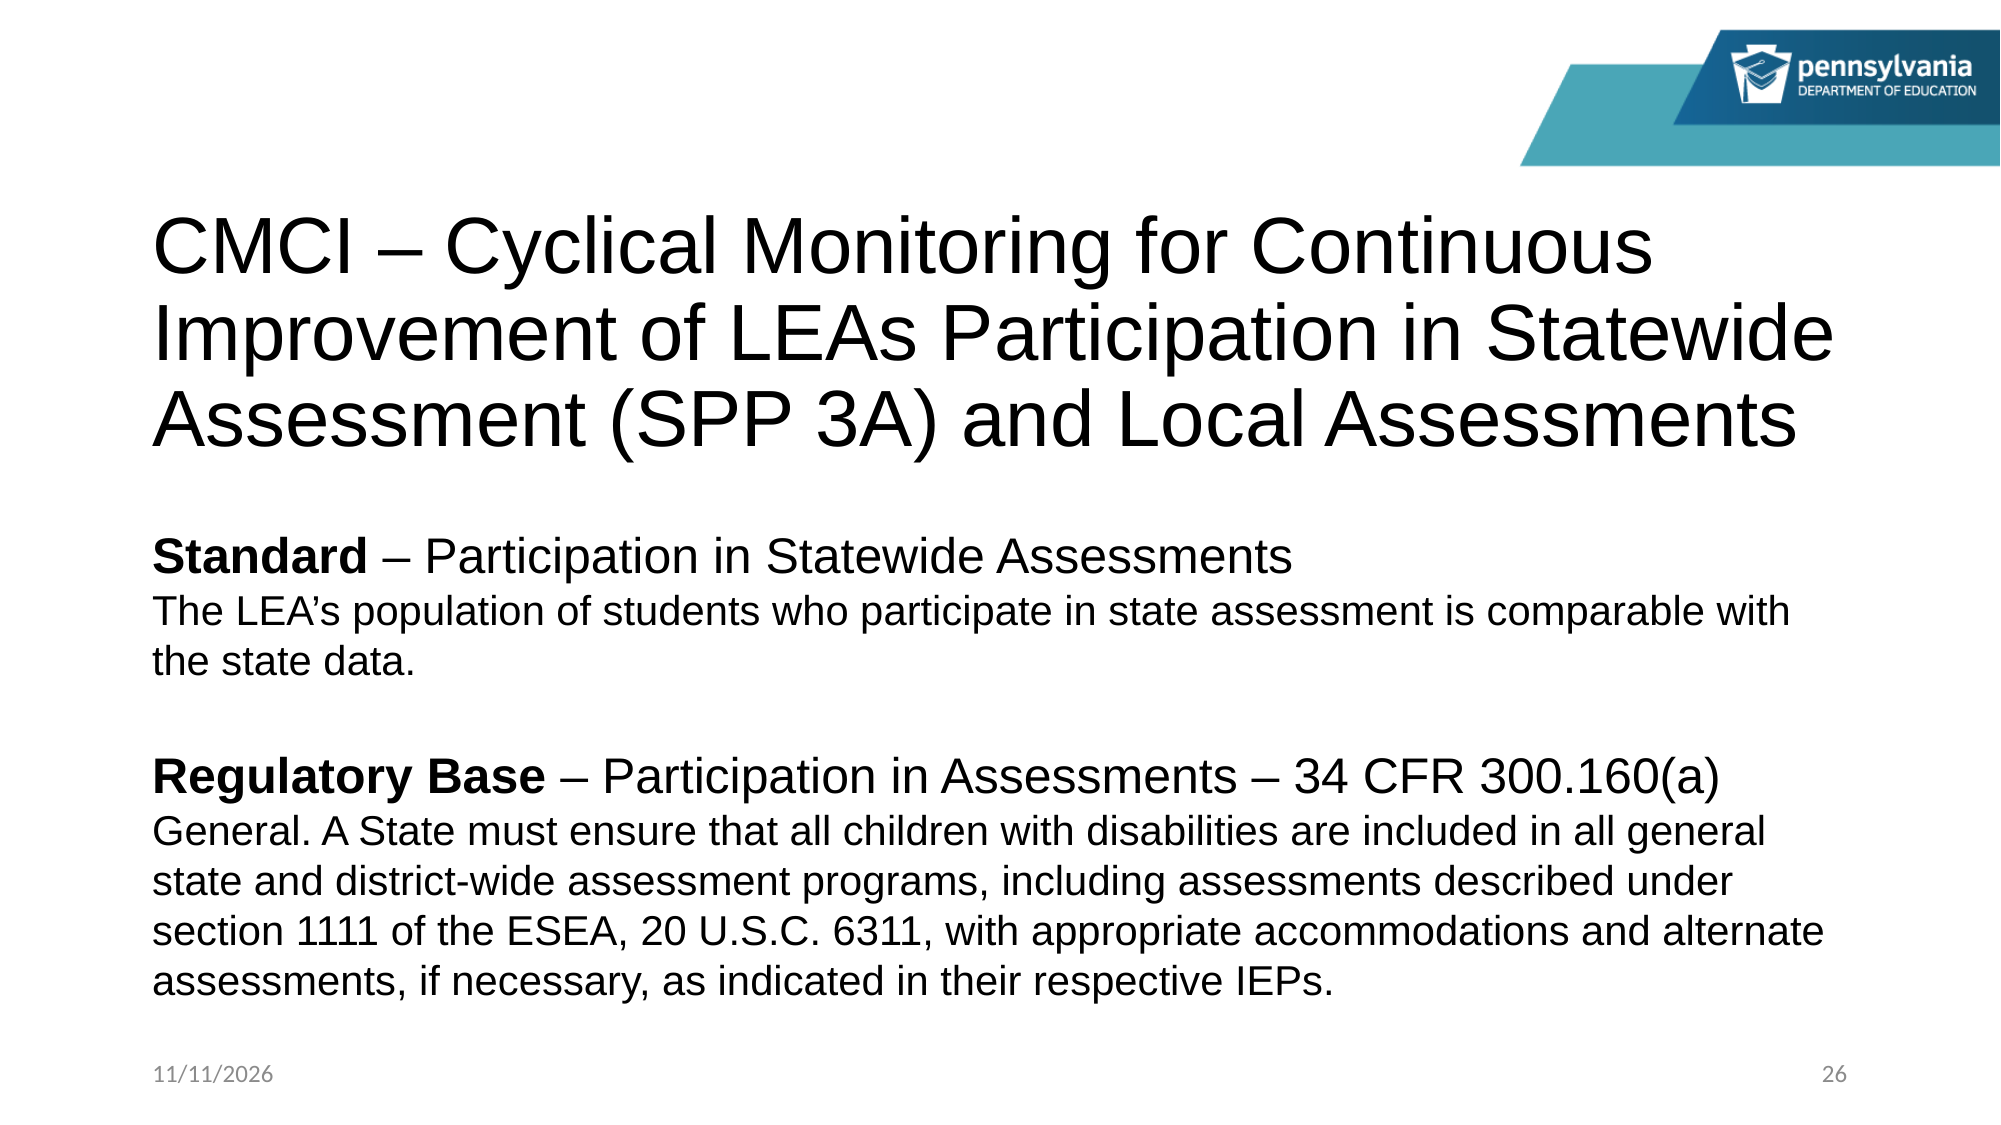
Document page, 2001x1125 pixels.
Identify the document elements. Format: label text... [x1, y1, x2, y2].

slide_number 26 [1412, 1042, 1863, 1103]
text_box Standard – Participation in Statewide Assessments The LEA’s population of students who participate in state assessment is comparable with the state data. Regulatory Base – Participation in Assessments – 34 CFR 300.160(a) General. A State must ensure that all children with disabilities are included in all general state and district-wide assessment programs, including assessments described under section 1111 of the ESEA, 20 U.S.C. 6311, with appropriate accommodations and alternate assessments, if necessary, as indicated in their respective IEPs. [137, 516, 1863, 1012]
title CMCI – Cyclical Monitoring for Continuous Improvement of LEAs Participation in Statewide Assessment (SPP 3A) and Local Assessments [137, 168, 1863, 501]
picture [275, 0, 2000, 220]
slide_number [137, 1042, 588, 1103]
